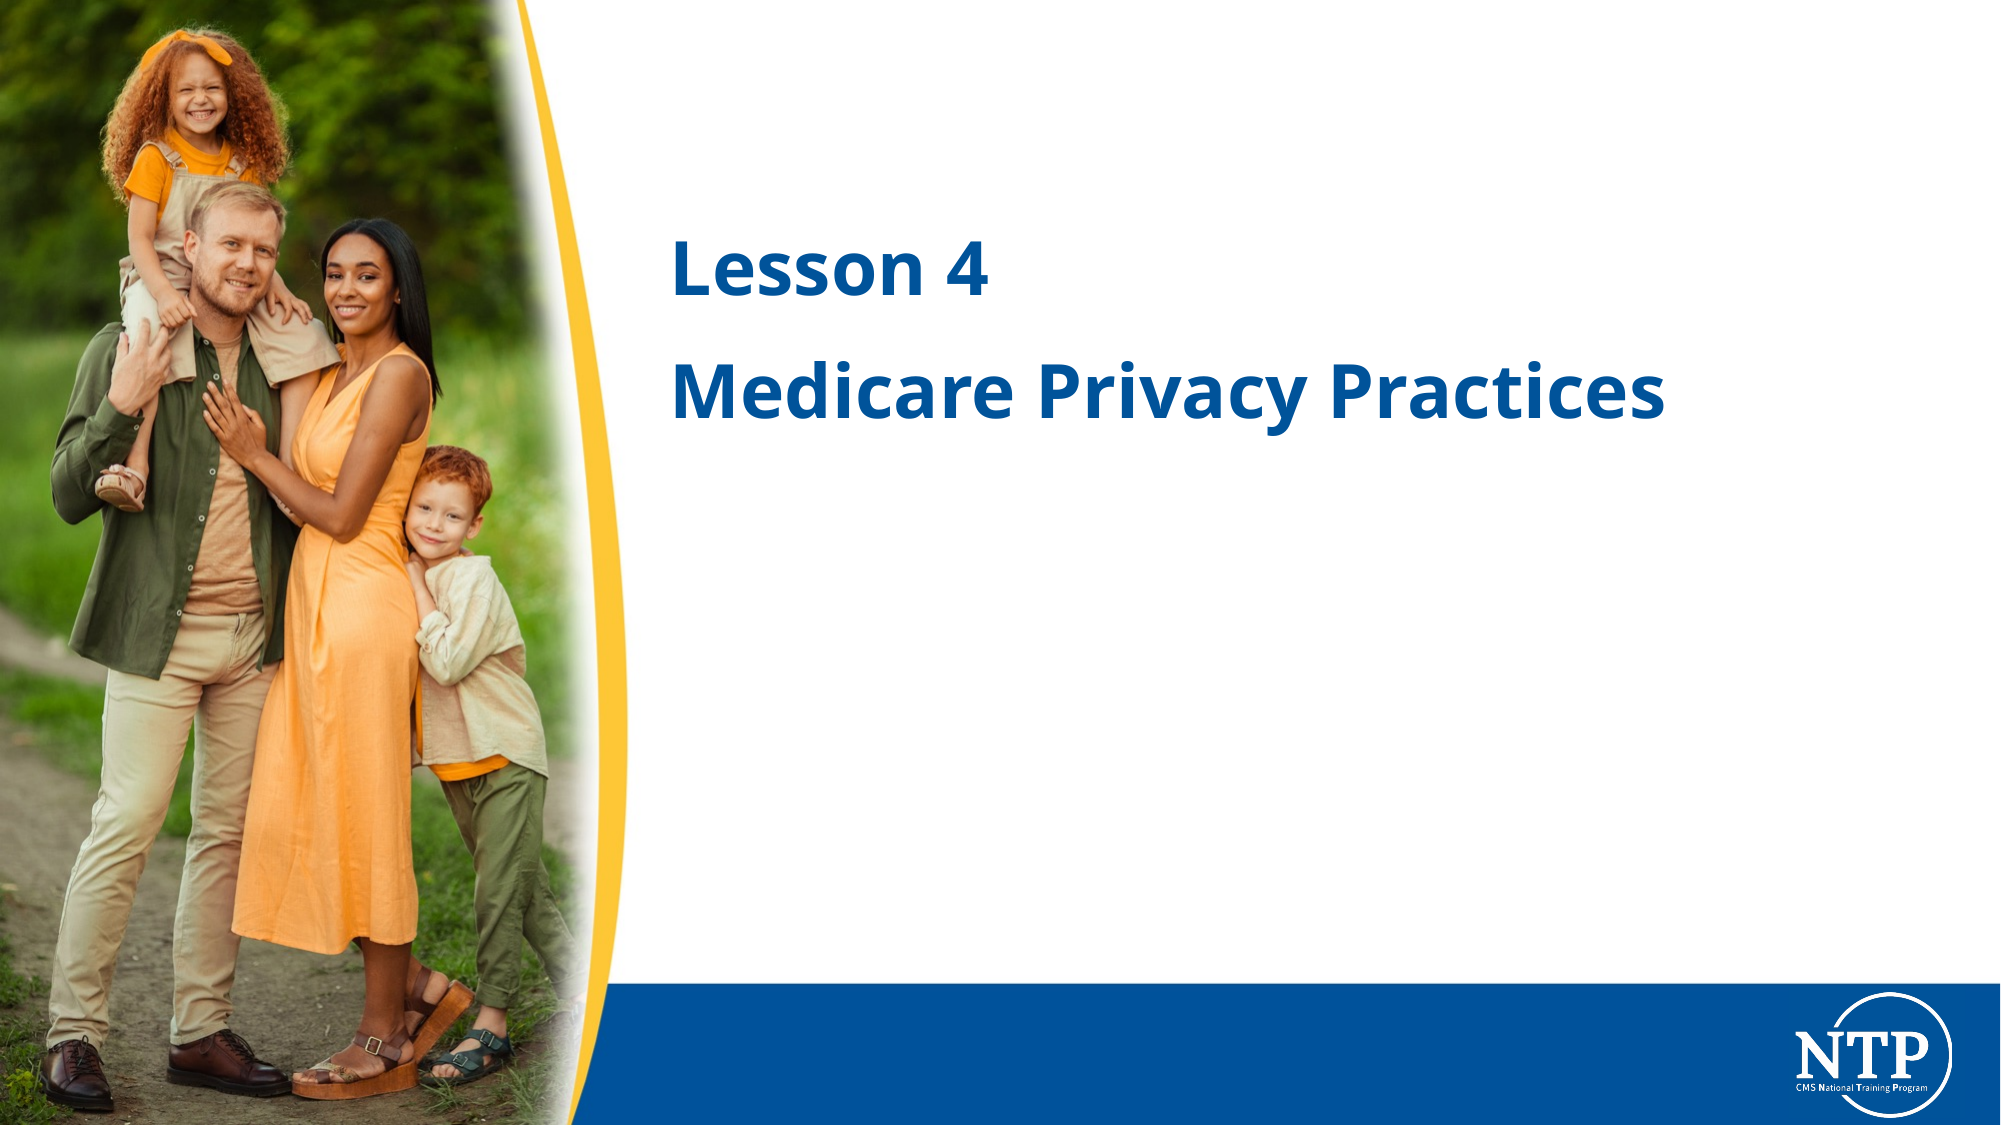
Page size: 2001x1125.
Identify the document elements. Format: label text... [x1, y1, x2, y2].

picture [0, 0, 2001, 1125]
list Medicare Privacy Practices [655, 336, 1798, 789]
title Lesson 4 [655, 223, 1582, 336]
